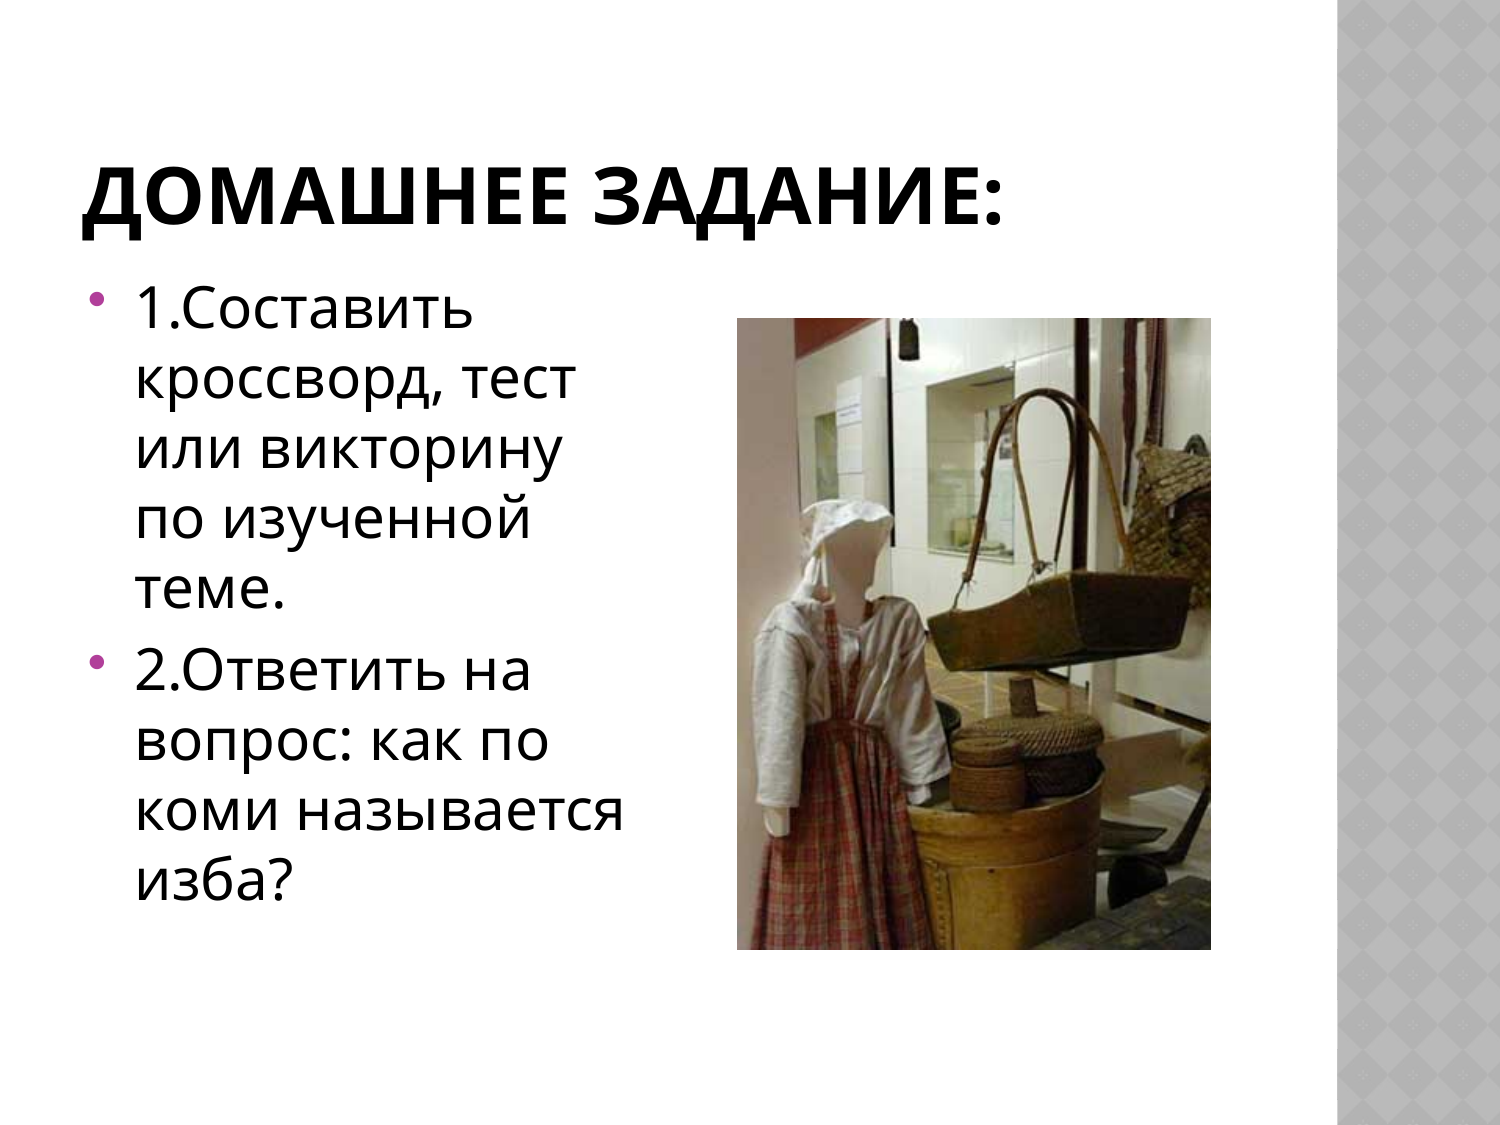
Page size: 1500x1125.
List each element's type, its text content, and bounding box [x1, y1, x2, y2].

title Домашнее задание: [75, 52, 1263, 240]
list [737, 317, 1212, 950]
list 1.Составить кроссворд, тест или викторину по изученной теме. 2.Ответить на вопрос: как по коми называется изба? [75, 262, 653, 1005]
